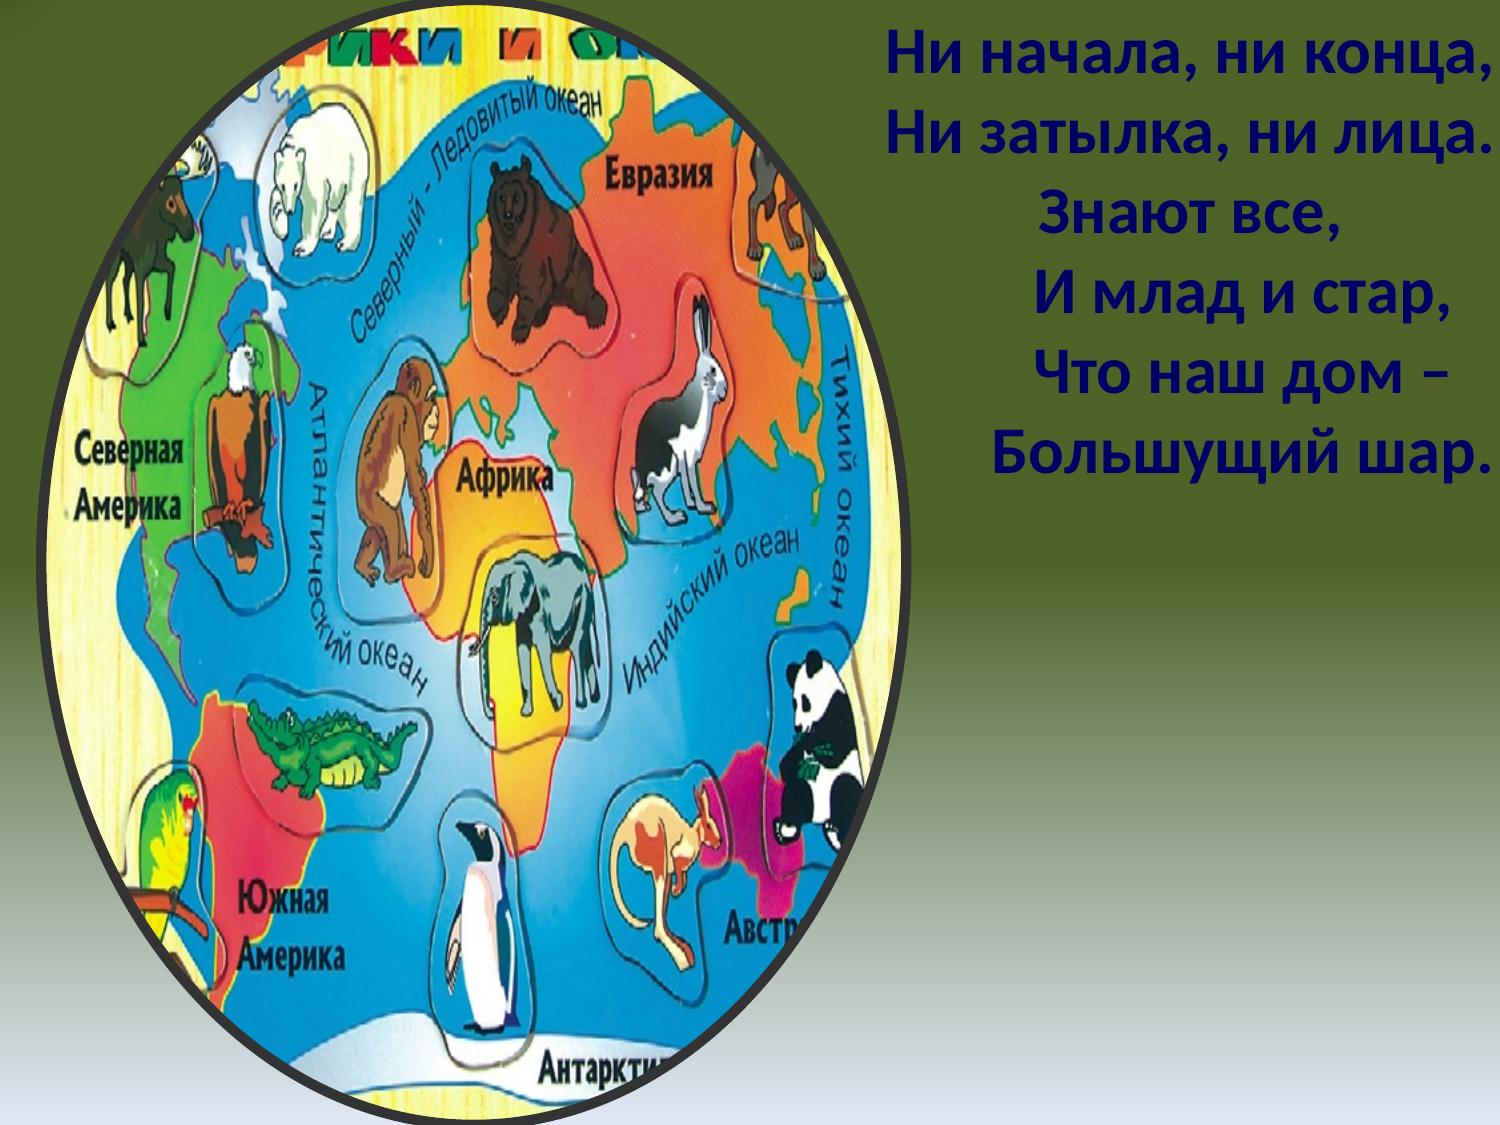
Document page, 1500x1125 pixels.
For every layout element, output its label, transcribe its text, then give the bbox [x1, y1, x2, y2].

picture [40, 0, 907, 1125]
text_box Ни начала, ни конца, Ни затылка, ни лица. Знают все, И млад и стар, Что наш дом – Большущий шар. [908, 0, 1500, 495]
